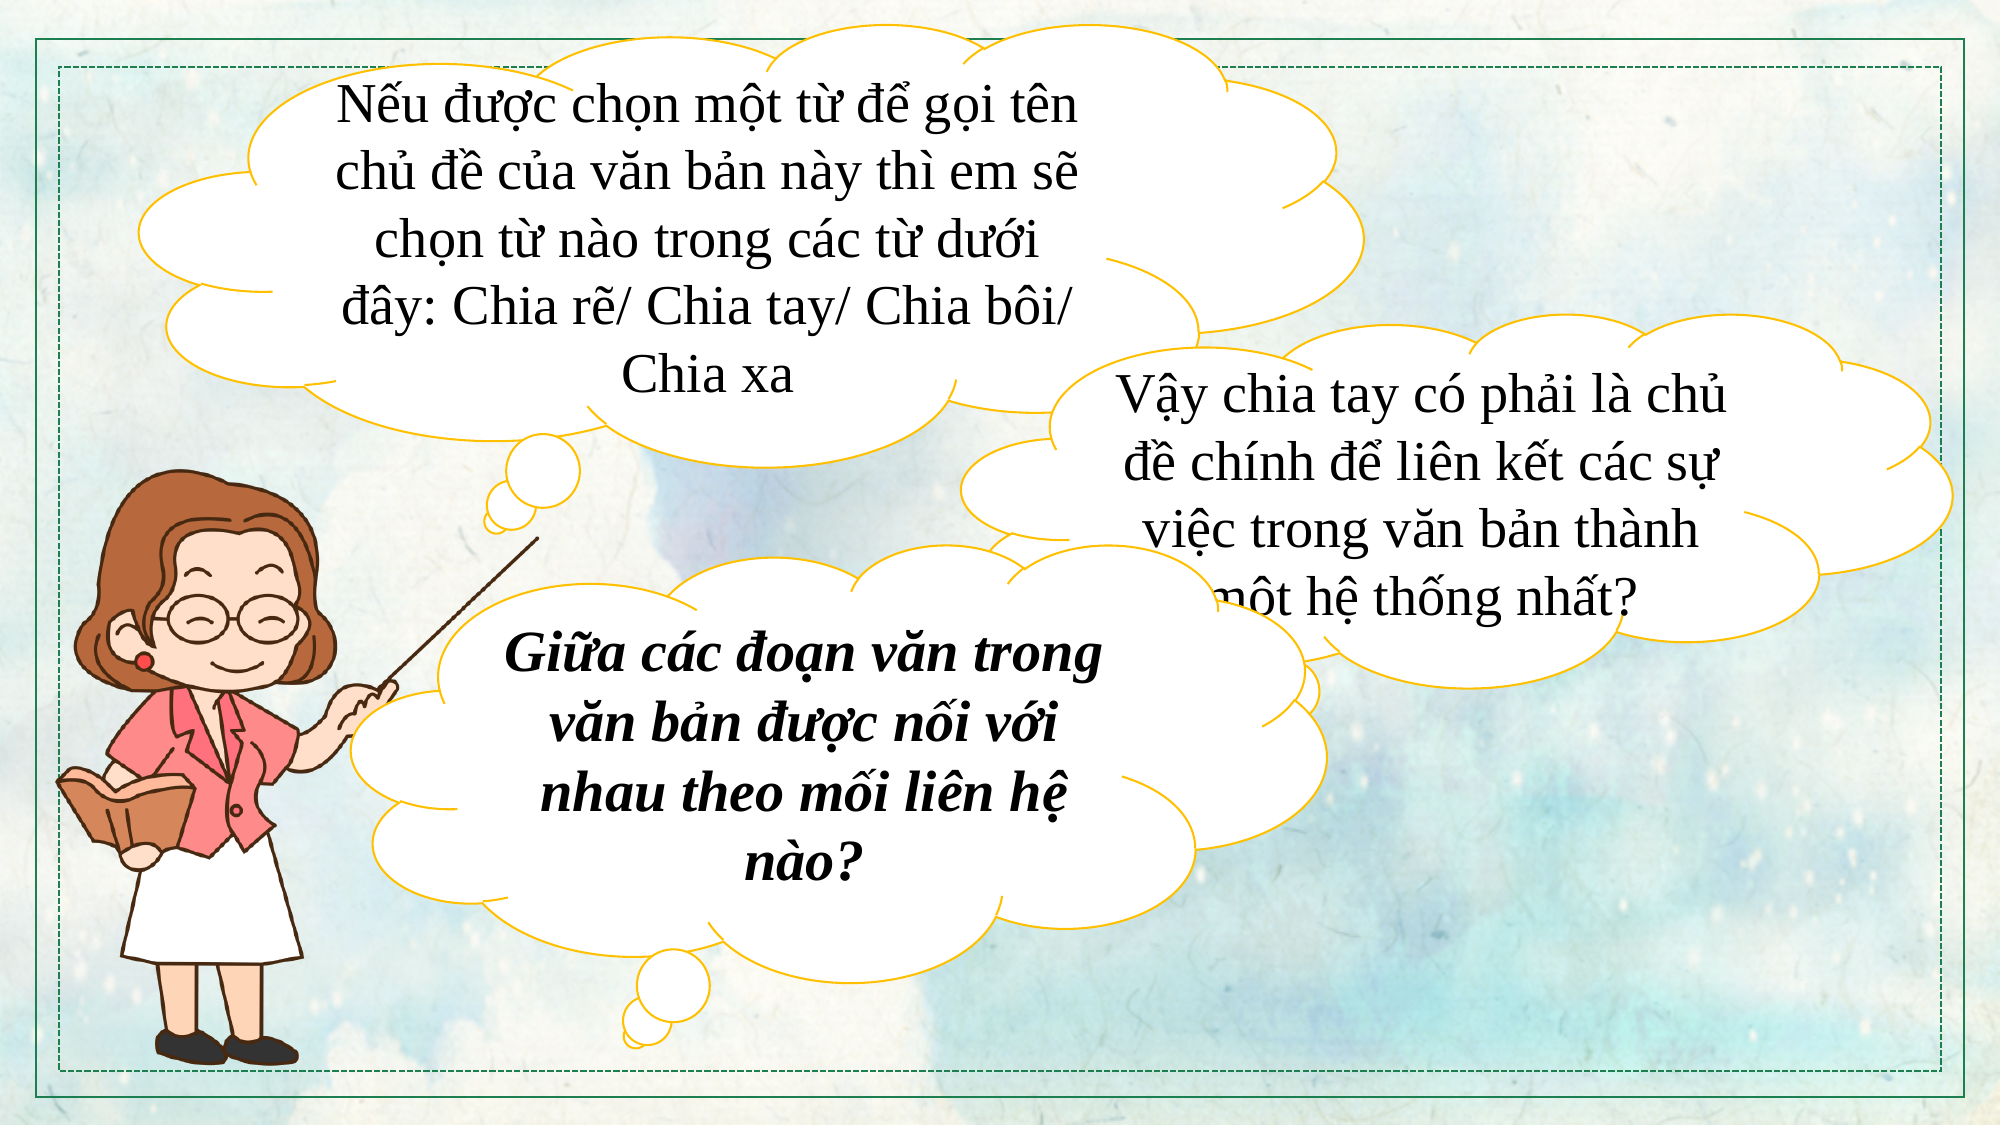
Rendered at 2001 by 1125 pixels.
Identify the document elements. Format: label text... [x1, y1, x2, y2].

text_box Vậy chia tay có phải là chủ đề chính để liên kết các sự việc trong văn bản thành một hệ thống nhất? [959, 313, 1954, 690]
picture [0, 0, 2000, 1125]
text_box Giữa các đoạn văn trong văn bản được nối với nhau theo mối liên hệ nào? [541, 544, 1329, 1050]
text_box Nếu được chọn một từ để gọi tên chủ đề của văn bản này thì em sẽ chọn từ nào trong các từ dưới đây: Chia rẽ/ Chia tay/ Chia bôi/ Chia xa [137, 23, 1365, 509]
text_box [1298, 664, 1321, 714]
